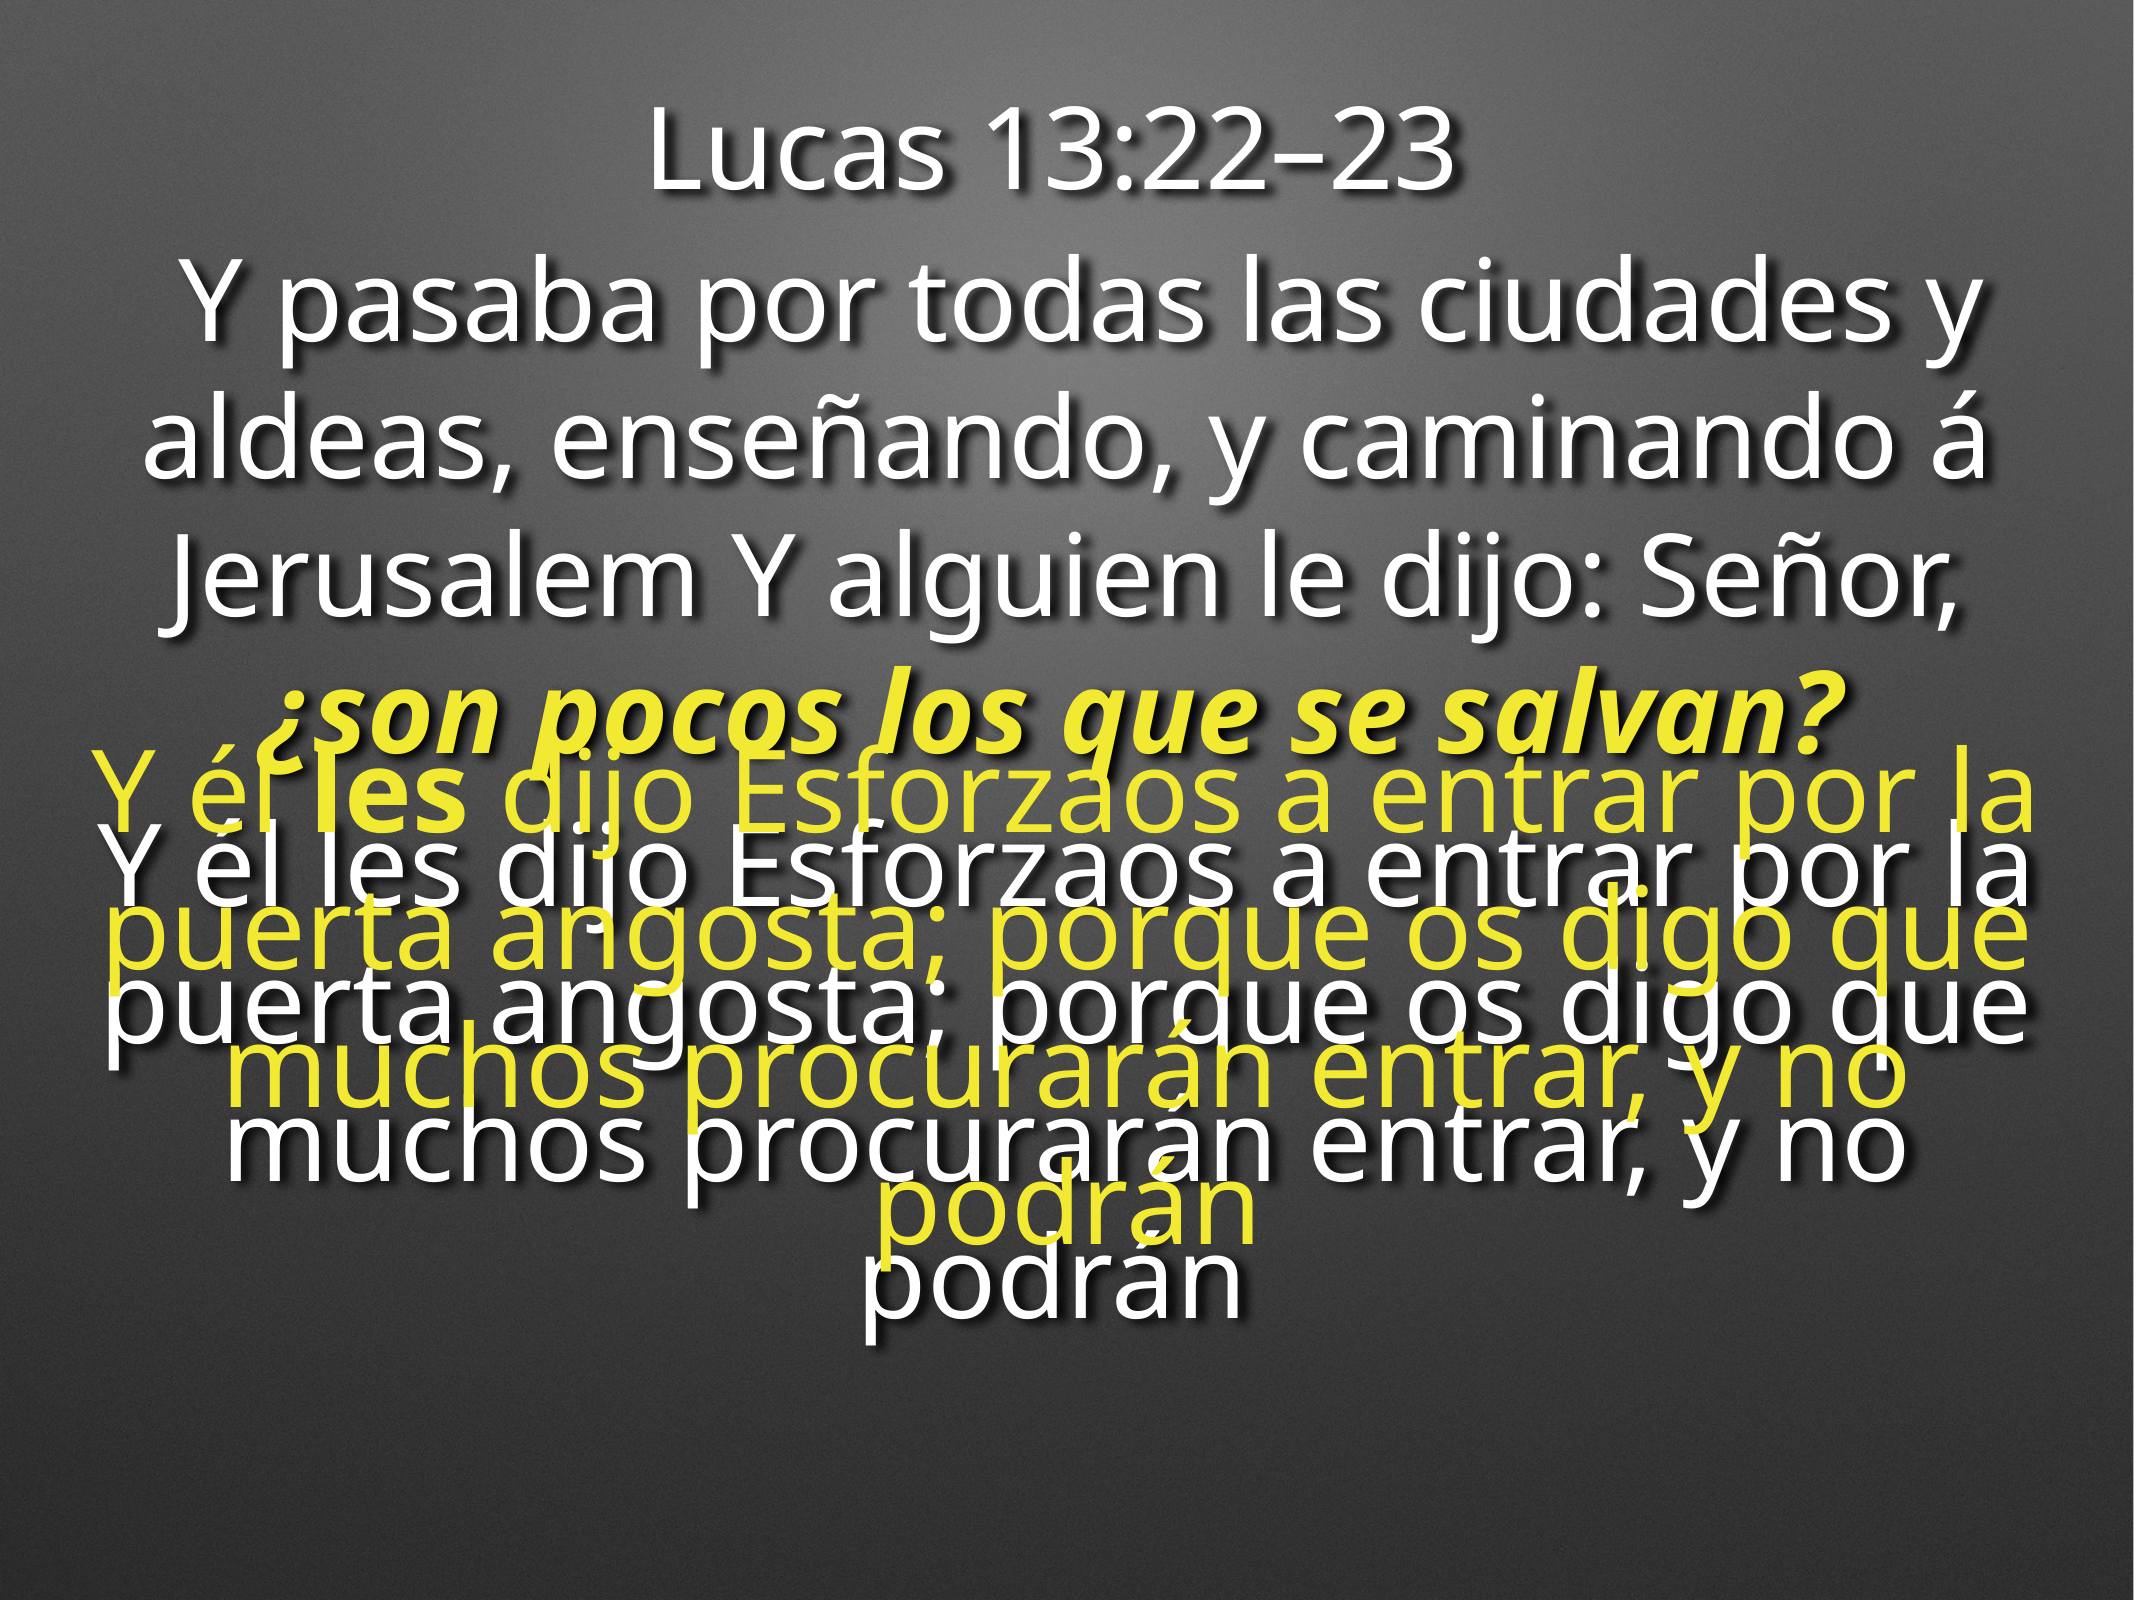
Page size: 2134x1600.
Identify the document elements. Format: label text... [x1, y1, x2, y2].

text_box Lucas 13:22–23 Y pasaba por todas las ciudades y aldeas, enseñando, y caminando á Jerusalem Y alguien le dijo: Señor, ¿son pocos los que se salvan? Y él les dijo Esforzaos a entrar por la puerta angosta; porque os digo que muchos procurarán entrar, y no podrán [62, 66, 2071, 709]
text_box Lucas 13:22–23 Y pasaba por todas las ciudades y aldeas, enseñando, y caminando á Jerusalem Y alguien le dijo: Señor, ¿son pocos los que se salvan? Y él les dijo Esforzaos a entrar por la puerta angosta; porque os digo que muchos procurarán entrar, y no podrán [62, 1276, 2071, 1350]
text_box Y él les dijo Esforzaos a entrar por la puerta angosta; porque os digo que muchos procurarán entrar, y no podrán [44, 709, 2089, 1276]
picture [0, 0, 2134, 1600]
